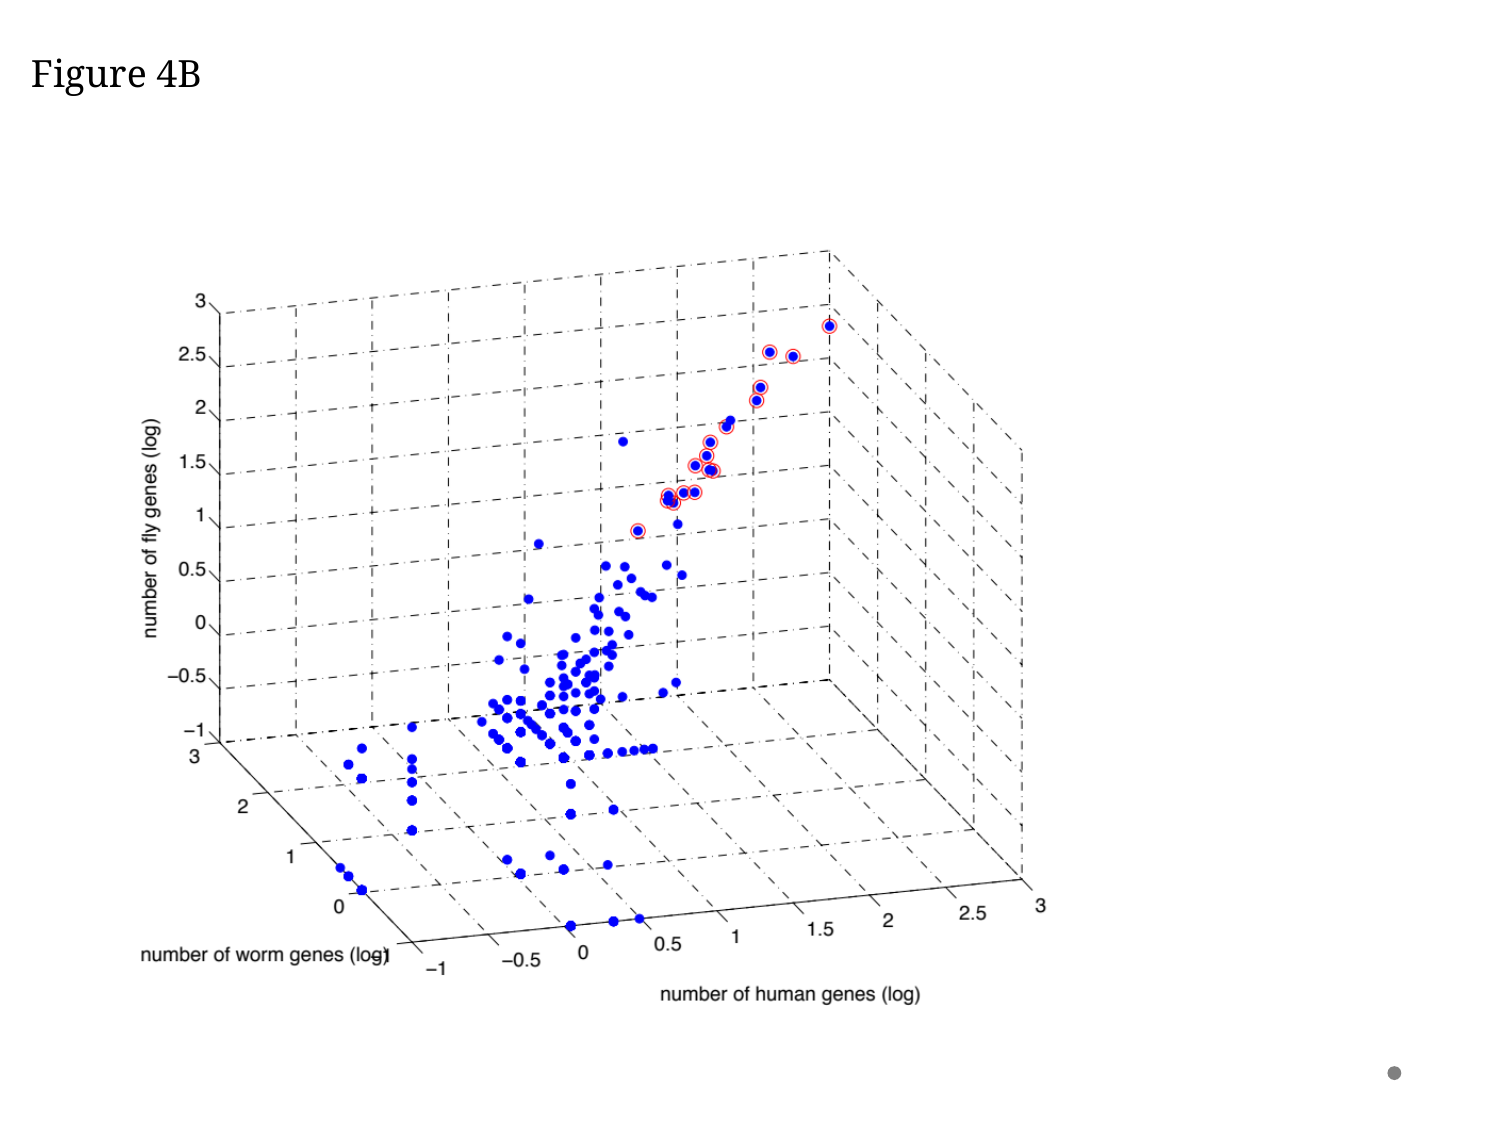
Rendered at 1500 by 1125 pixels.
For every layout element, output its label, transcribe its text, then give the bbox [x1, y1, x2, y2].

text_box Figure 4B [16, 42, 217, 103]
picture [88, 187, 1121, 1039]
